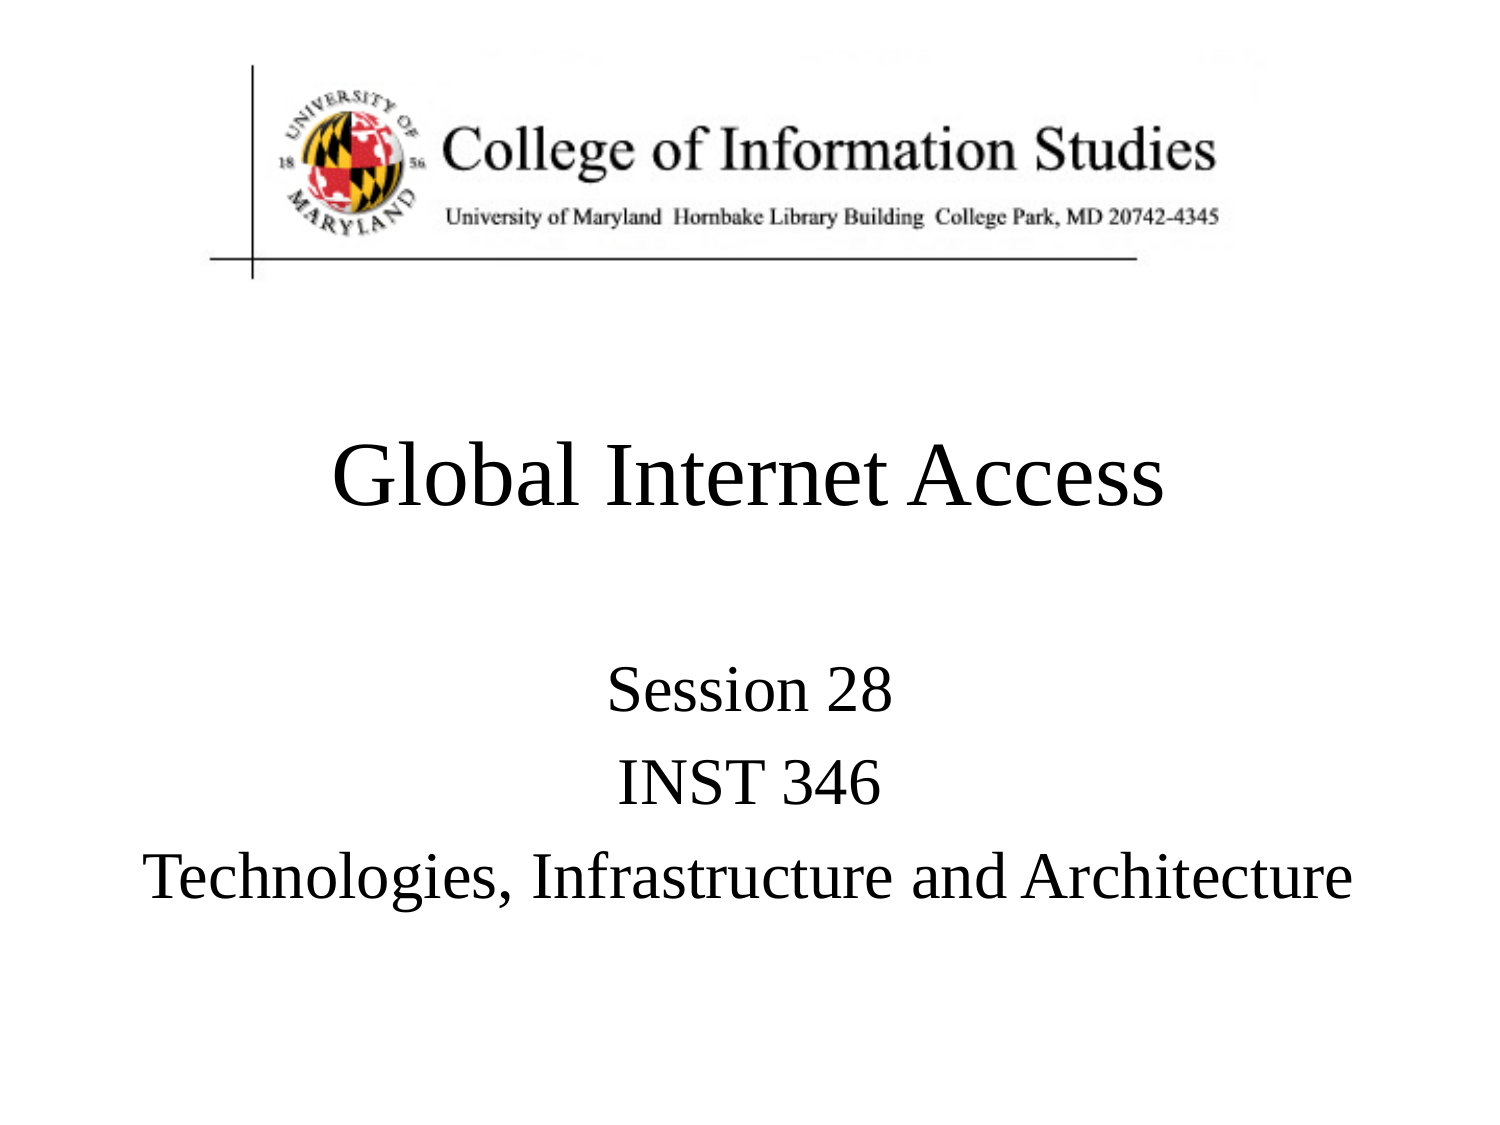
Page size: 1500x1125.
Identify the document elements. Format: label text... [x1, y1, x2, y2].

subtitle Session 28 INST 346 Technologies, Infrastructure and Architecture [37, 637, 1463, 926]
picture [199, 49, 1347, 311]
title Global Internet Access [112, 374, 1388, 563]
